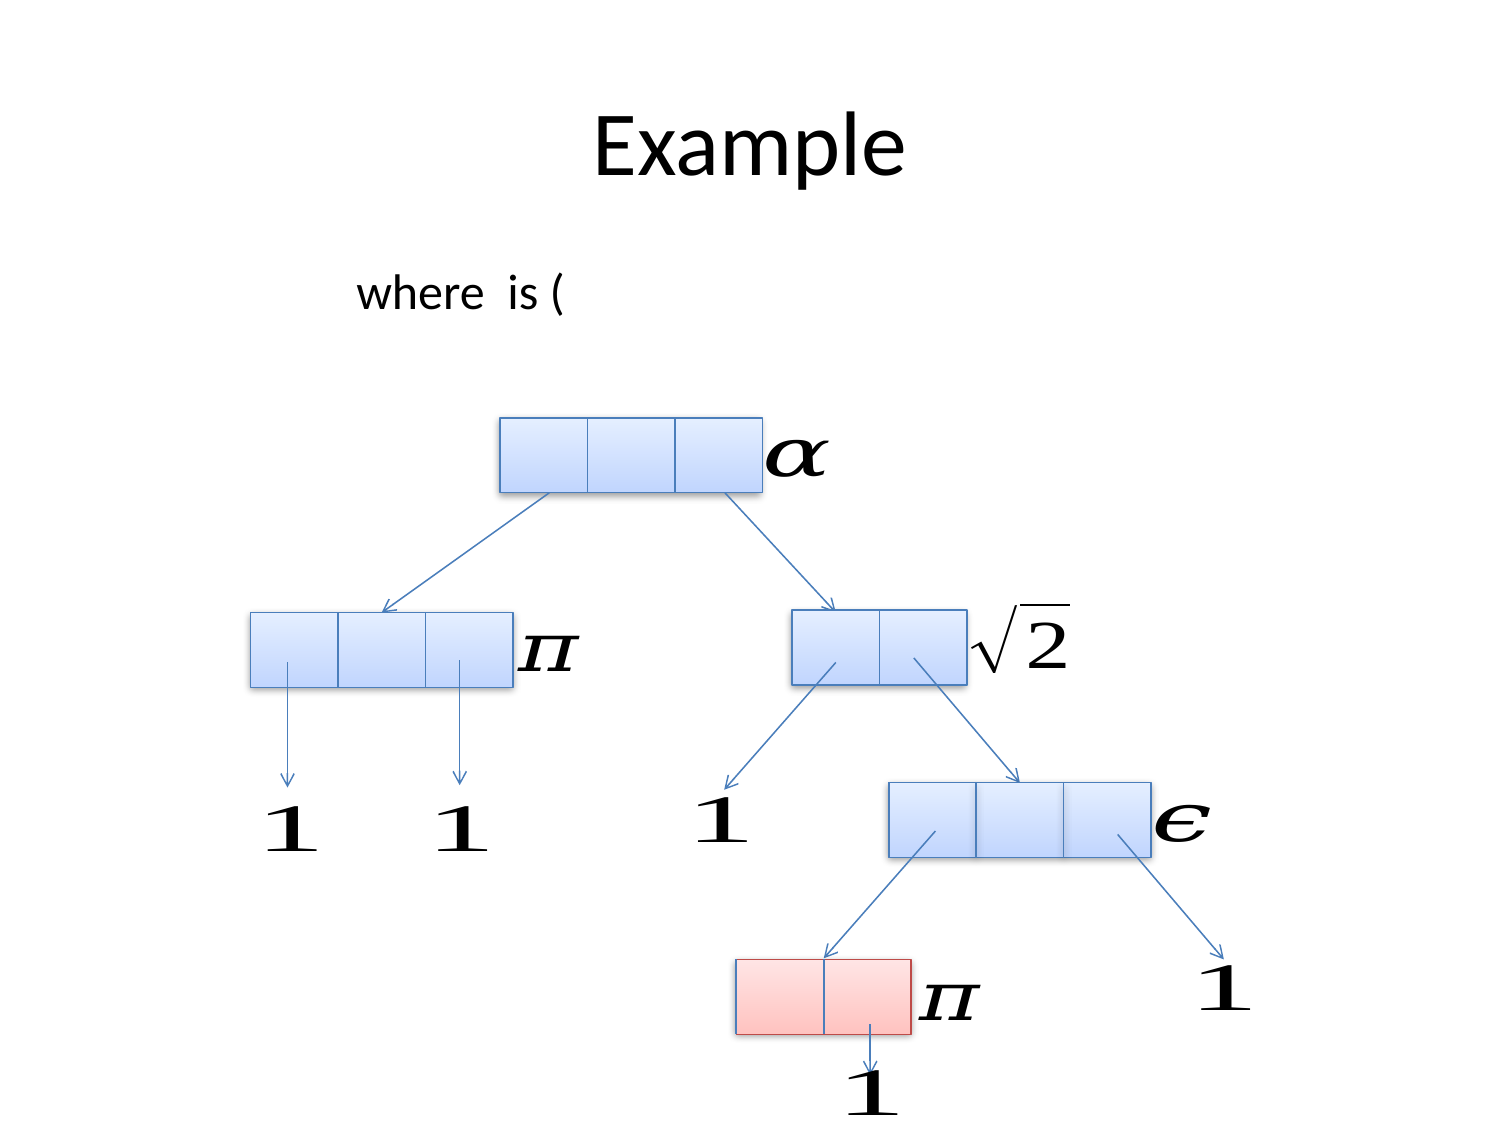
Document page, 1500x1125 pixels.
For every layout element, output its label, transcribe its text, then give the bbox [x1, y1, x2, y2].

text_box [796, 609, 879, 686]
text_box [880, 609, 968, 686]
text_box [250, 612, 337, 688]
text_box [737, 959, 819, 1035]
text_box [430, 621, 514, 688]
text_box [339, 612, 421, 688]
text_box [499, 417, 763, 493]
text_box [724, 492, 837, 613]
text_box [381, 492, 550, 613]
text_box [823, 830, 936, 959]
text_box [913, 657, 1021, 780]
title Example [75, 45, 1425, 233]
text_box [723, 662, 837, 790]
text_box [828, 968, 912, 1035]
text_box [888, 782, 1152, 858]
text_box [1117, 834, 1225, 960]
